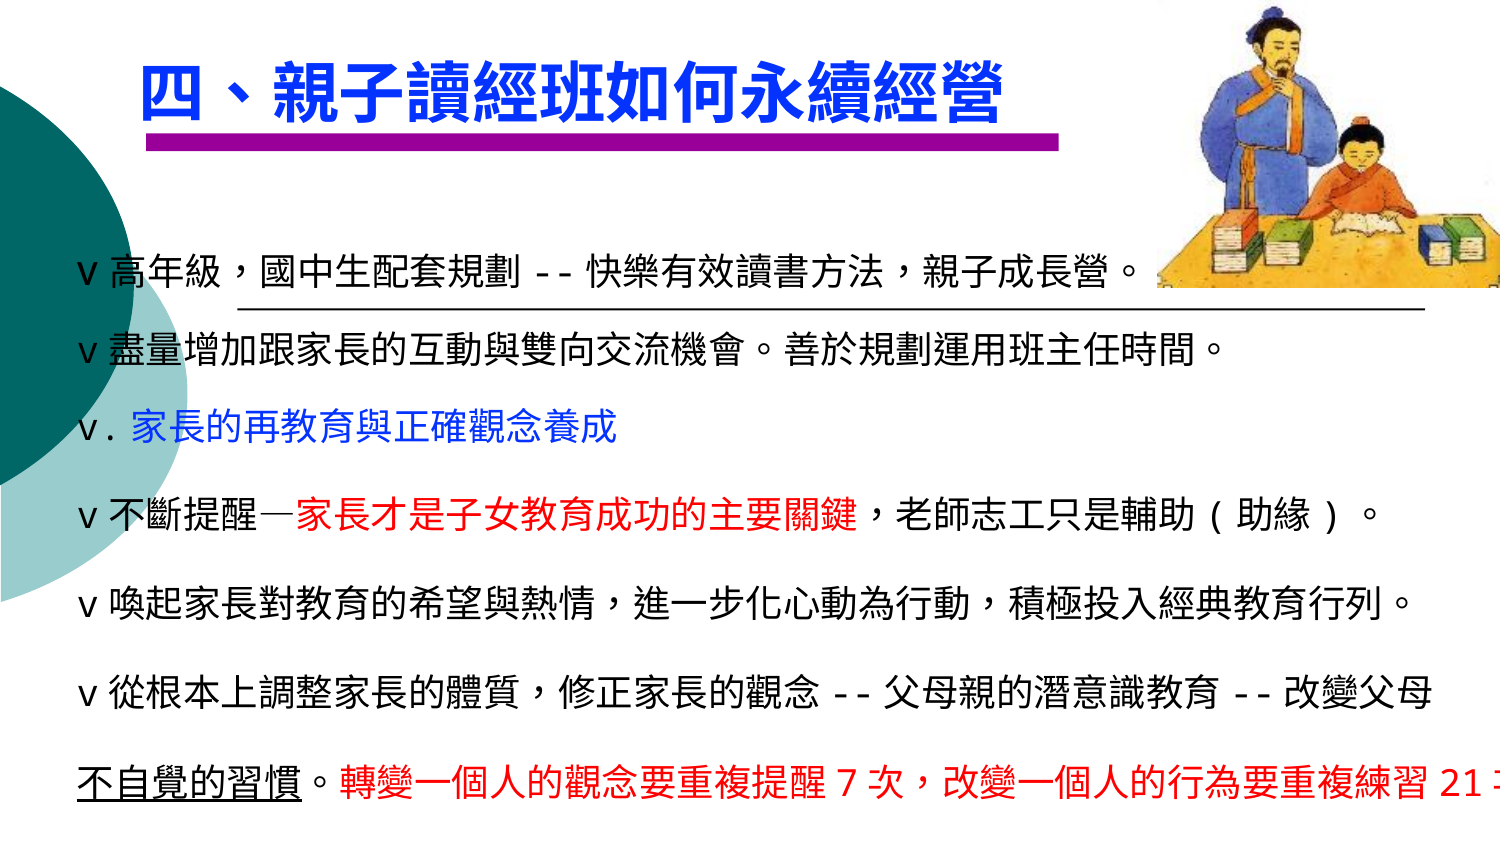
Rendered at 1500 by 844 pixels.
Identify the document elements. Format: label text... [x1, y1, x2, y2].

text_box [146, 139, 1059, 152]
picture [1157, 0, 1500, 288]
text_box v高年級，國中生配套規劃--快樂有效讀書方法，親子成長營。 v盡量增加跟家長的互動與雙向交流機會。善於規劃運用班主任時間。 v.家長的再教育與正確觀念養成 v不斷提醒—家長才是子女教育成功的主要關鍵，老師志工只是輔助(助緣)。 v喚起家長對教育的希望與熱情，進一步化心動為行動，積極投入經典教育行列。 v從根本上調整家長的體質，修正家長的觀念--父母親的潛意識教育--改變父母 不自覺的習慣。轉變一個人的觀念要重複提醒7次，改變一個人的行為要重複練習21次。 [61, 189, 1500, 844]
text_box 四、親子讀經班如何永續經營 [123, 43, 1081, 139]
